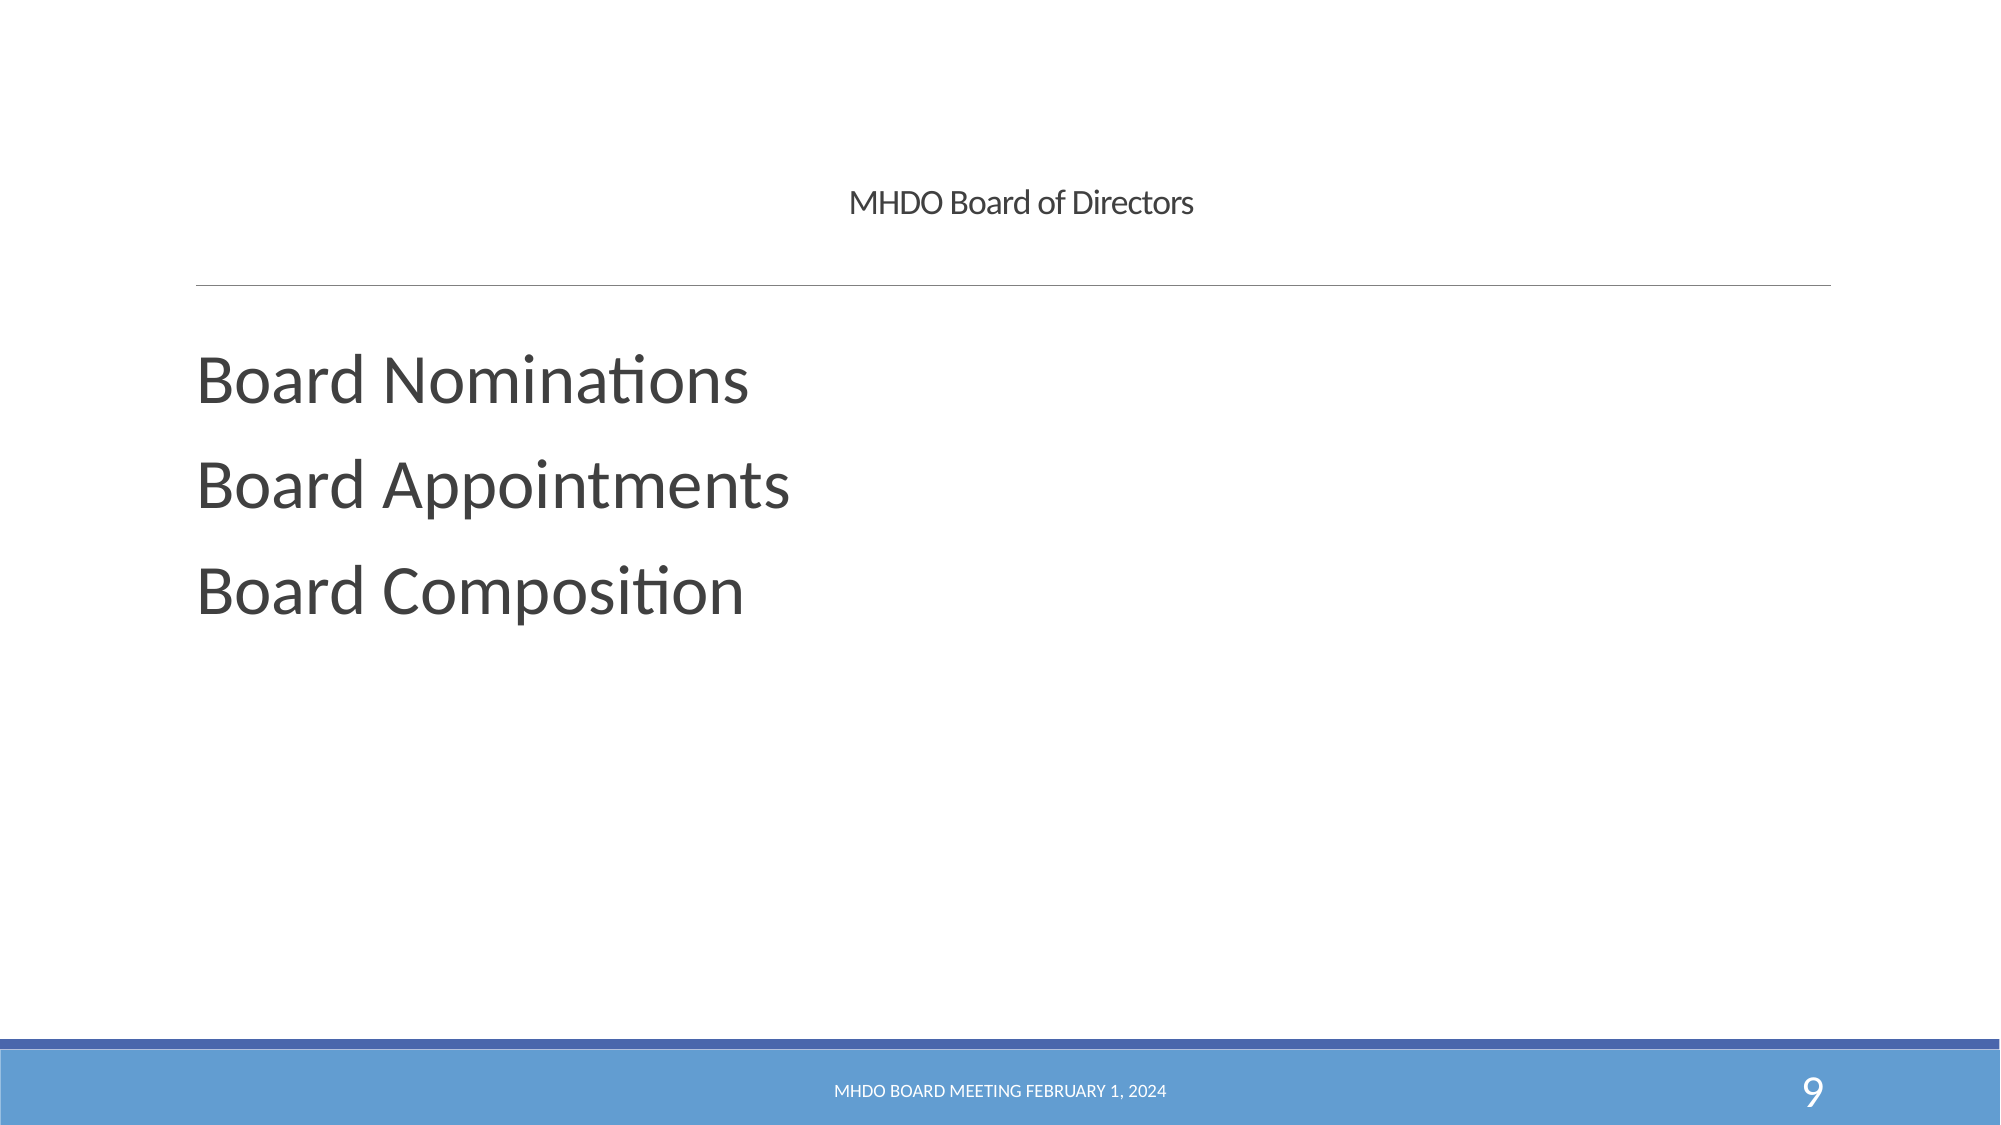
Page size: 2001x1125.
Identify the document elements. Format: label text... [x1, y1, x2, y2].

slide_number 9 [1624, 1059, 1840, 1120]
footer MHDO Board Meeting February 1, 2024 [604, 1059, 1396, 1120]
title MHDO Board of Directors [180, 47, 1840, 285]
list Board Nominations Board Appointments Board Composition [180, 334, 1840, 963]
